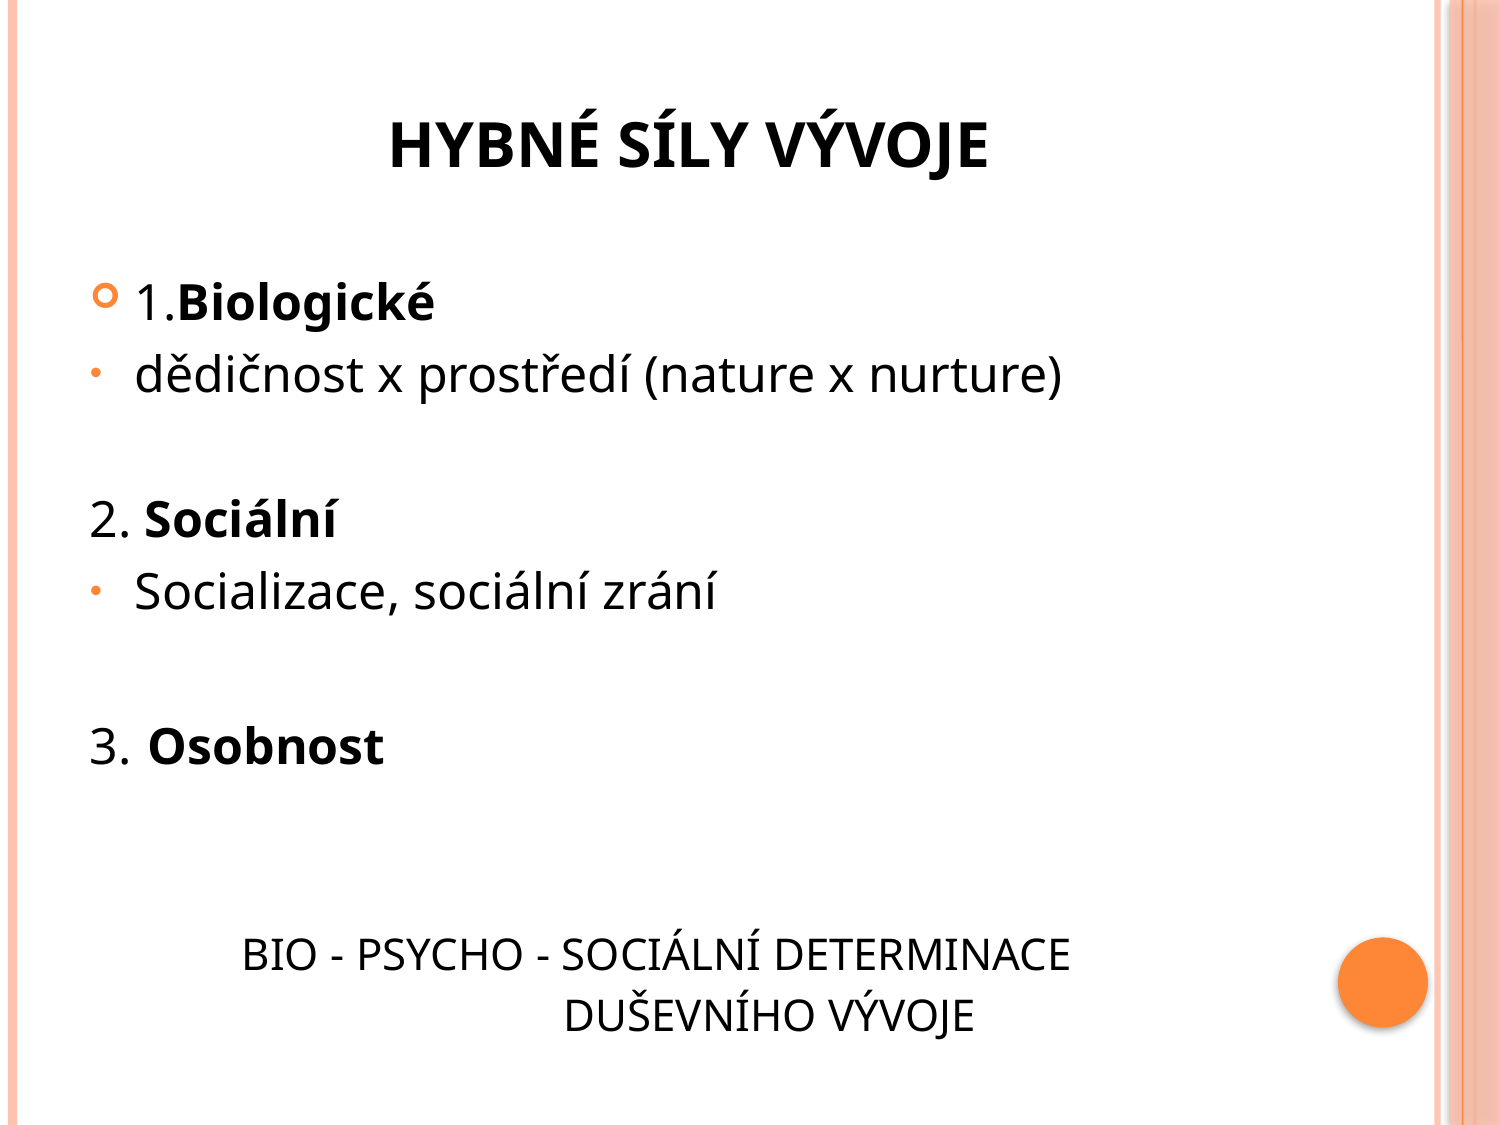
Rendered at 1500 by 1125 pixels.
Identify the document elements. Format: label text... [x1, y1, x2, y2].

title Hybné síly vývoje [76, 0, 1302, 188]
list 1.Biologické dědičnost x prostředí (nature x nurture) 2. Sociální Socializace, sociální zrání 3. Osobnost BIO - PSYCHO - SOCIÁLNÍ DETERMINACE DUŠEVNÍHO VÝVOJE [75, 262, 1300, 1062]
